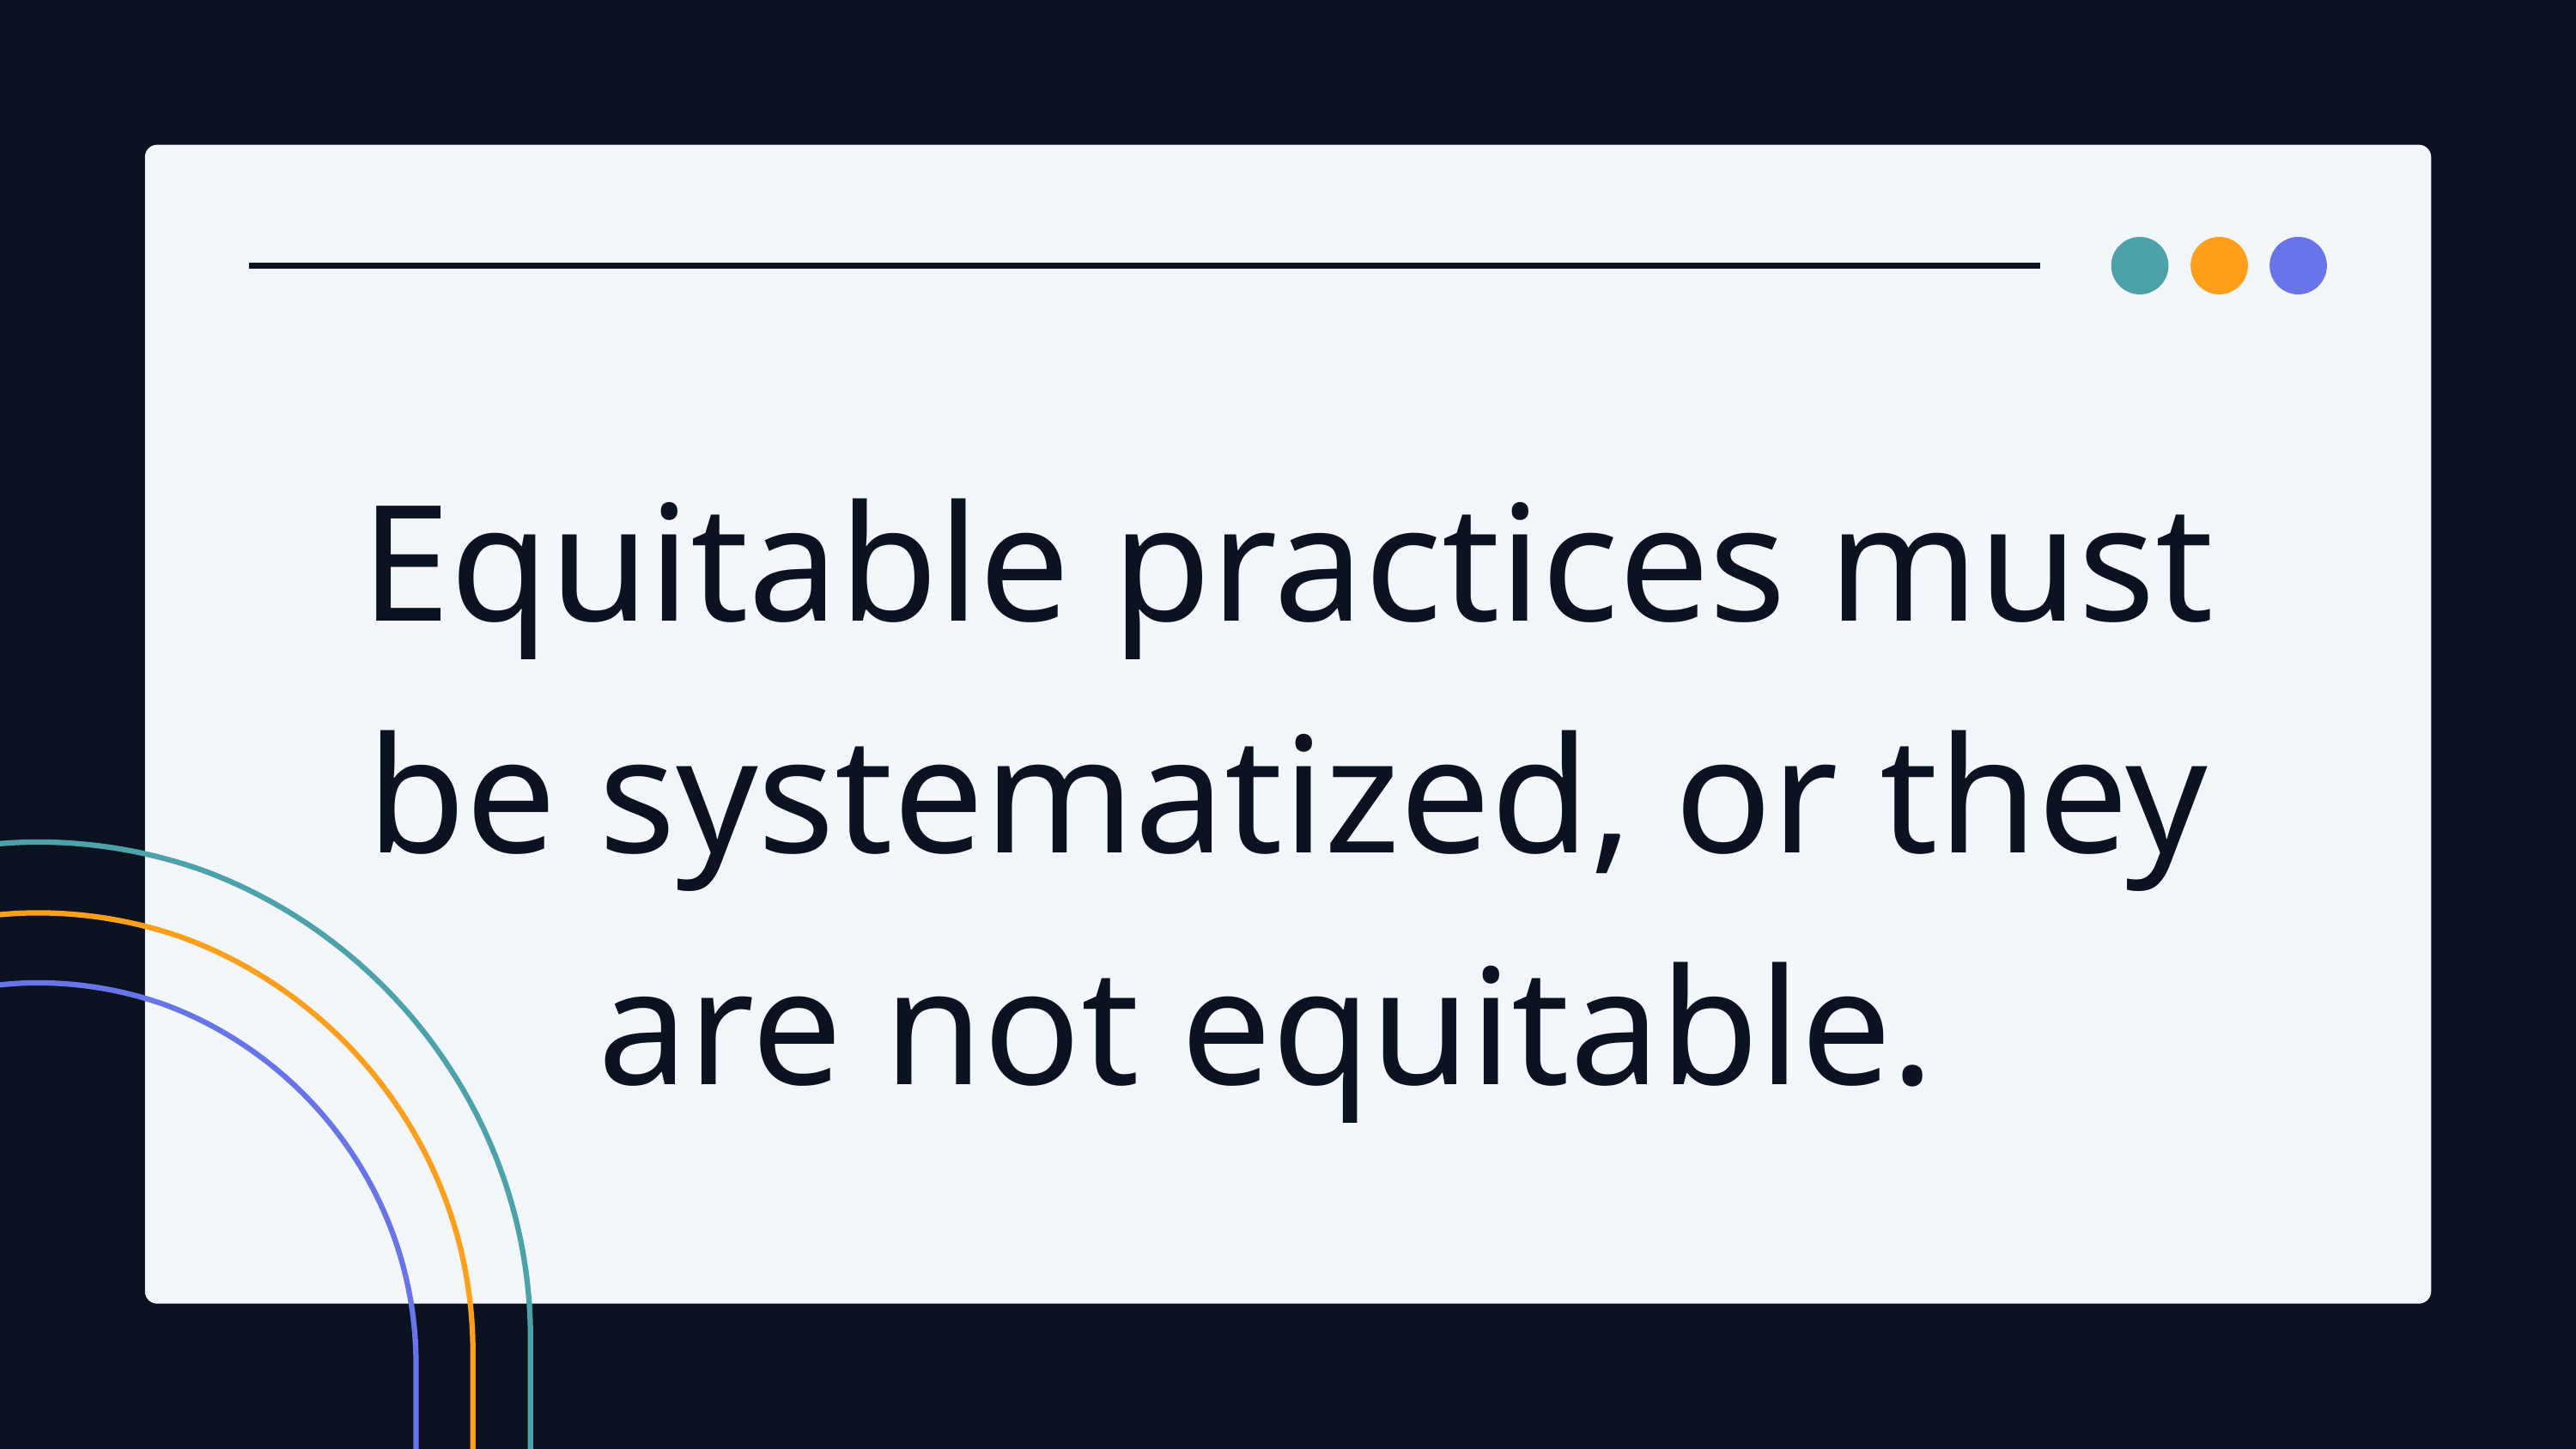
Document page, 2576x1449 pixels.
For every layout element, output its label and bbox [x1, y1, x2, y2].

text_box [2190, 236, 2249, 295]
text_box [144, 124, 2432, 1304]
text_box [2269, 236, 2328, 295]
text_box [0, 841, 531, 1449]
text_box [2111, 236, 2169, 295]
